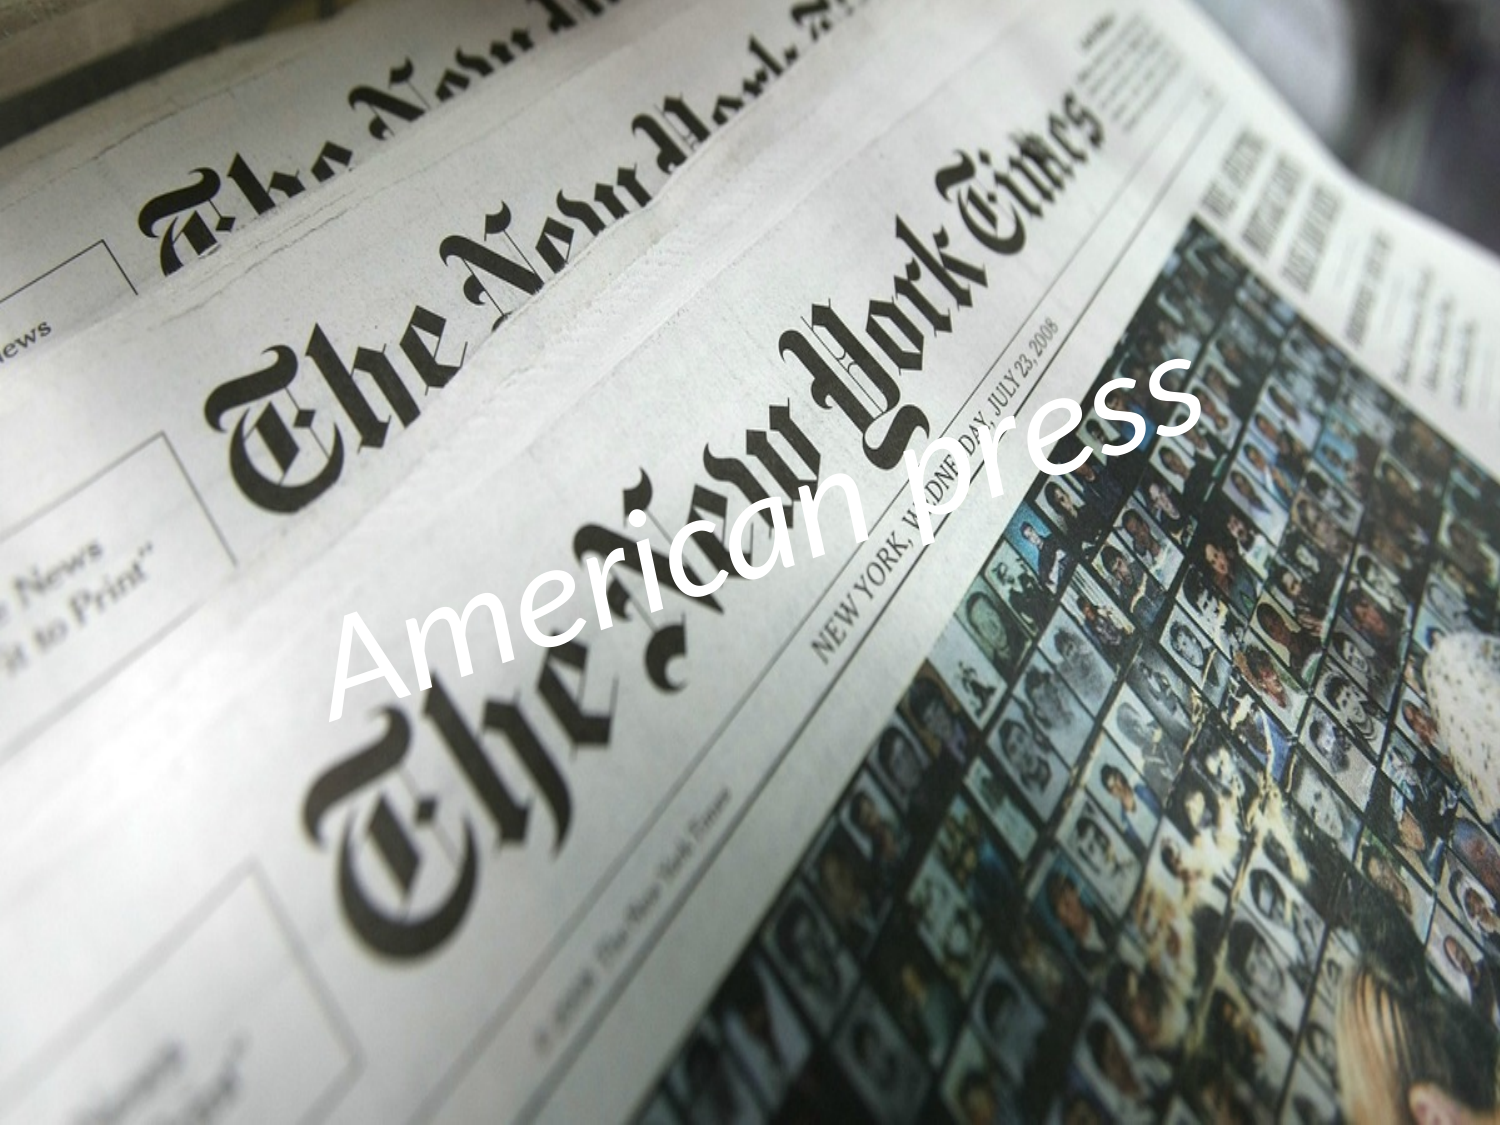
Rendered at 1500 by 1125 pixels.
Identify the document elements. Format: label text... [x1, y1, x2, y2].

picture [0, 0, 1500, 1125]
title American press [112, 196, 1398, 834]
